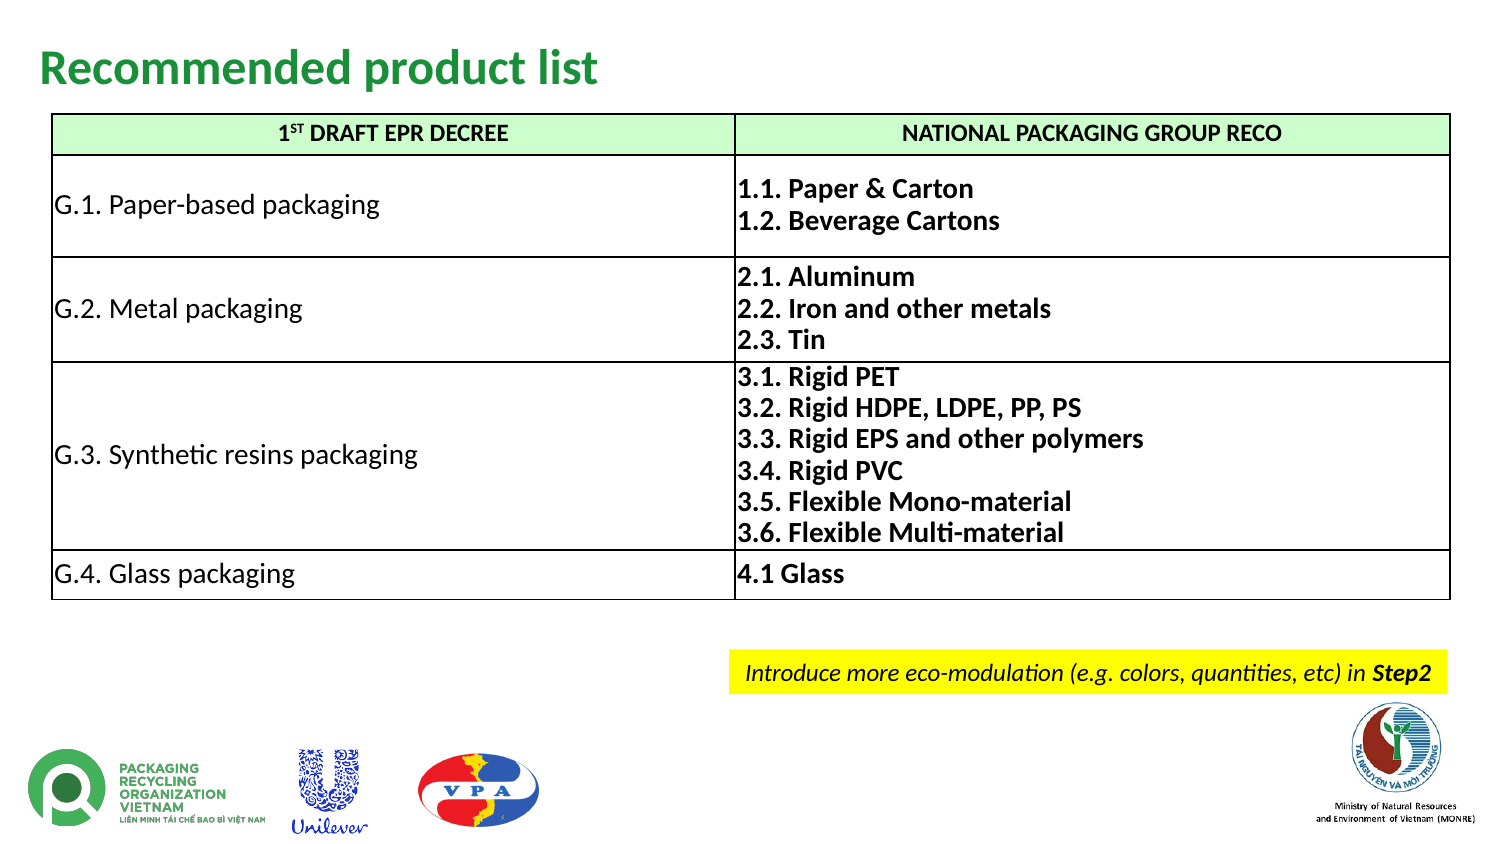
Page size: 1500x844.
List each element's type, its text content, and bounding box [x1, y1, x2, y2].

picture [28, 719, 401, 844]
table_header NATIONAL PACKAGING GROUP RECO [736, 115, 1449, 154]
table_cell 2.1. Aluminum 2.2. Iron and other metals 2.3. Tin [736, 258, 1449, 361]
table_cell 1.1. Paper & Carton 1.2. Beverage Cartons [736, 156, 1449, 256]
table_header 1ST DRAFT EPR DECREE [53, 115, 734, 154]
table_cell 4.1 Glass [736, 551, 1449, 599]
table_cell G.2. Metal packaging [53, 258, 734, 361]
table_cell G.3. Synthetic resins packaging [53, 363, 734, 549]
table_cell G.4. Glass packaging [53, 551, 734, 599]
title Recommended product list [24, 17, 1423, 112]
text_box Introduce more eco-modulation (e.g. colors, quantities, etc) in Step2 [729, 649, 1448, 695]
picture [418, 753, 539, 827]
table_cell 3.1. Rigid PET 3.2. Rigid HDPE, LDPE, PP, PS 3.3. Rigid EPS and other polymers 3.4. Rigid PVC 3.5. Flexible Mono-material 3.6. Flexible Multi-material [736, 363, 1449, 549]
table_cell G.1. Paper-based packaging [53, 156, 734, 256]
picture [1308, 693, 1481, 827]
